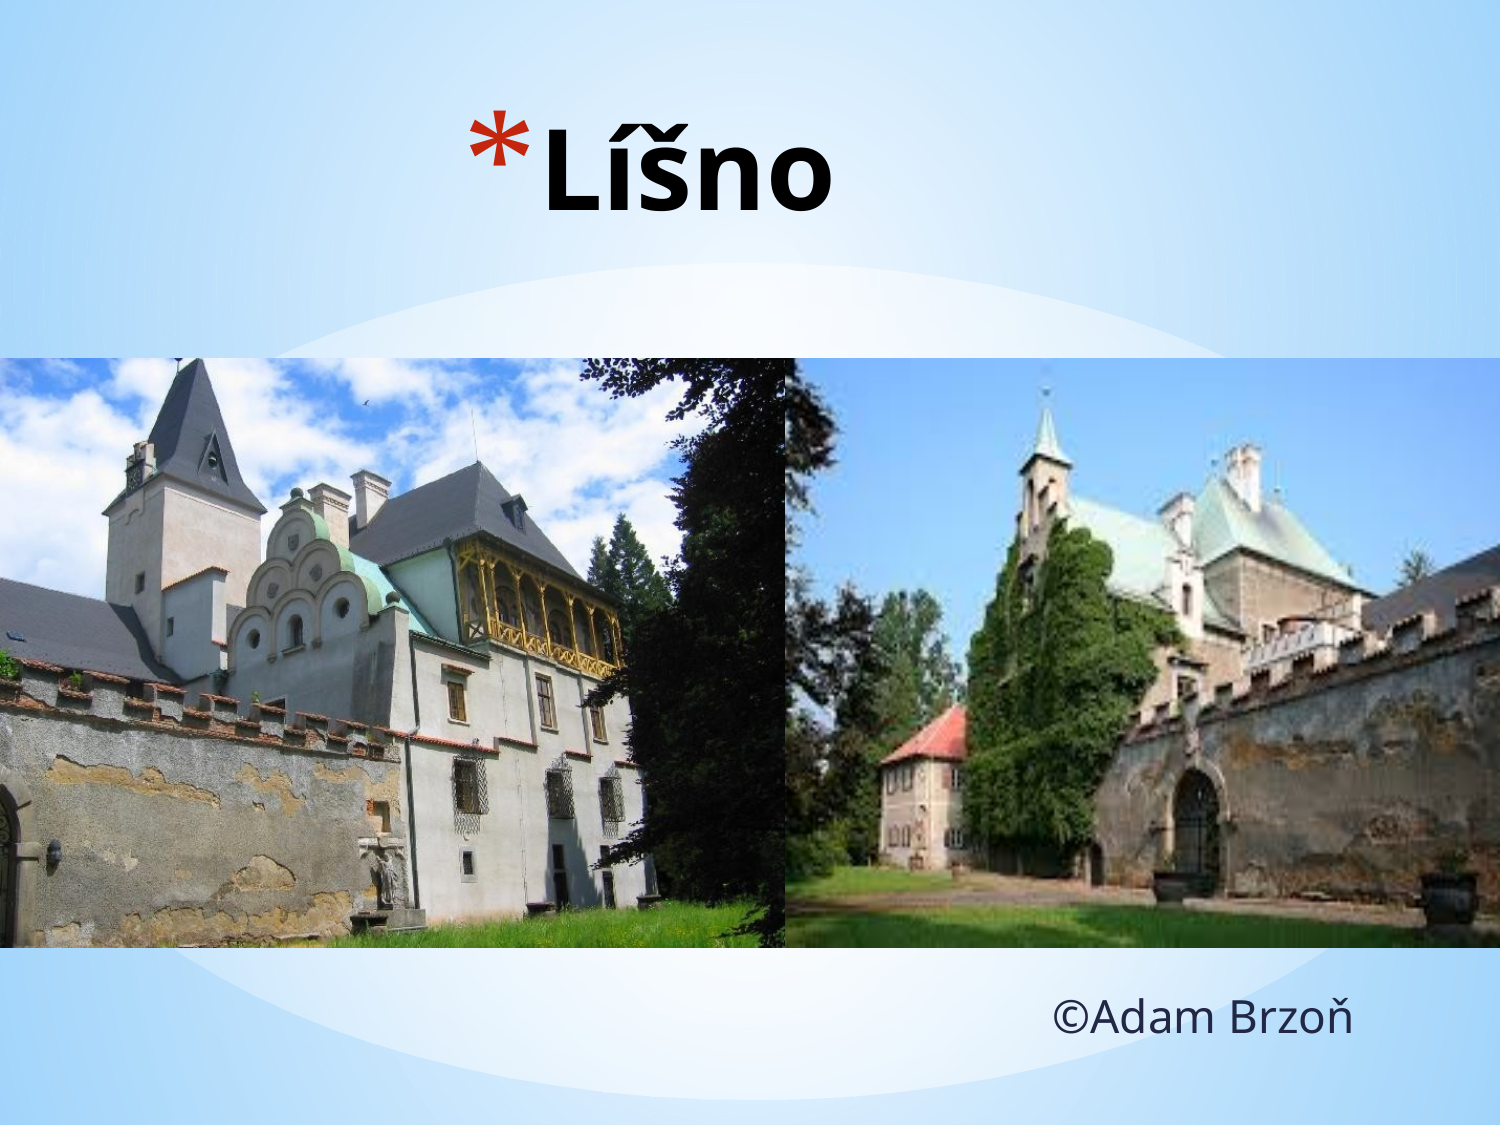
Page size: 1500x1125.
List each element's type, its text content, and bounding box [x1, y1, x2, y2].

subtitle ©Adam Brzoň [1037, 980, 1500, 1125]
picture [0, 358, 1500, 948]
title Líšno [419, 90, 1500, 332]
